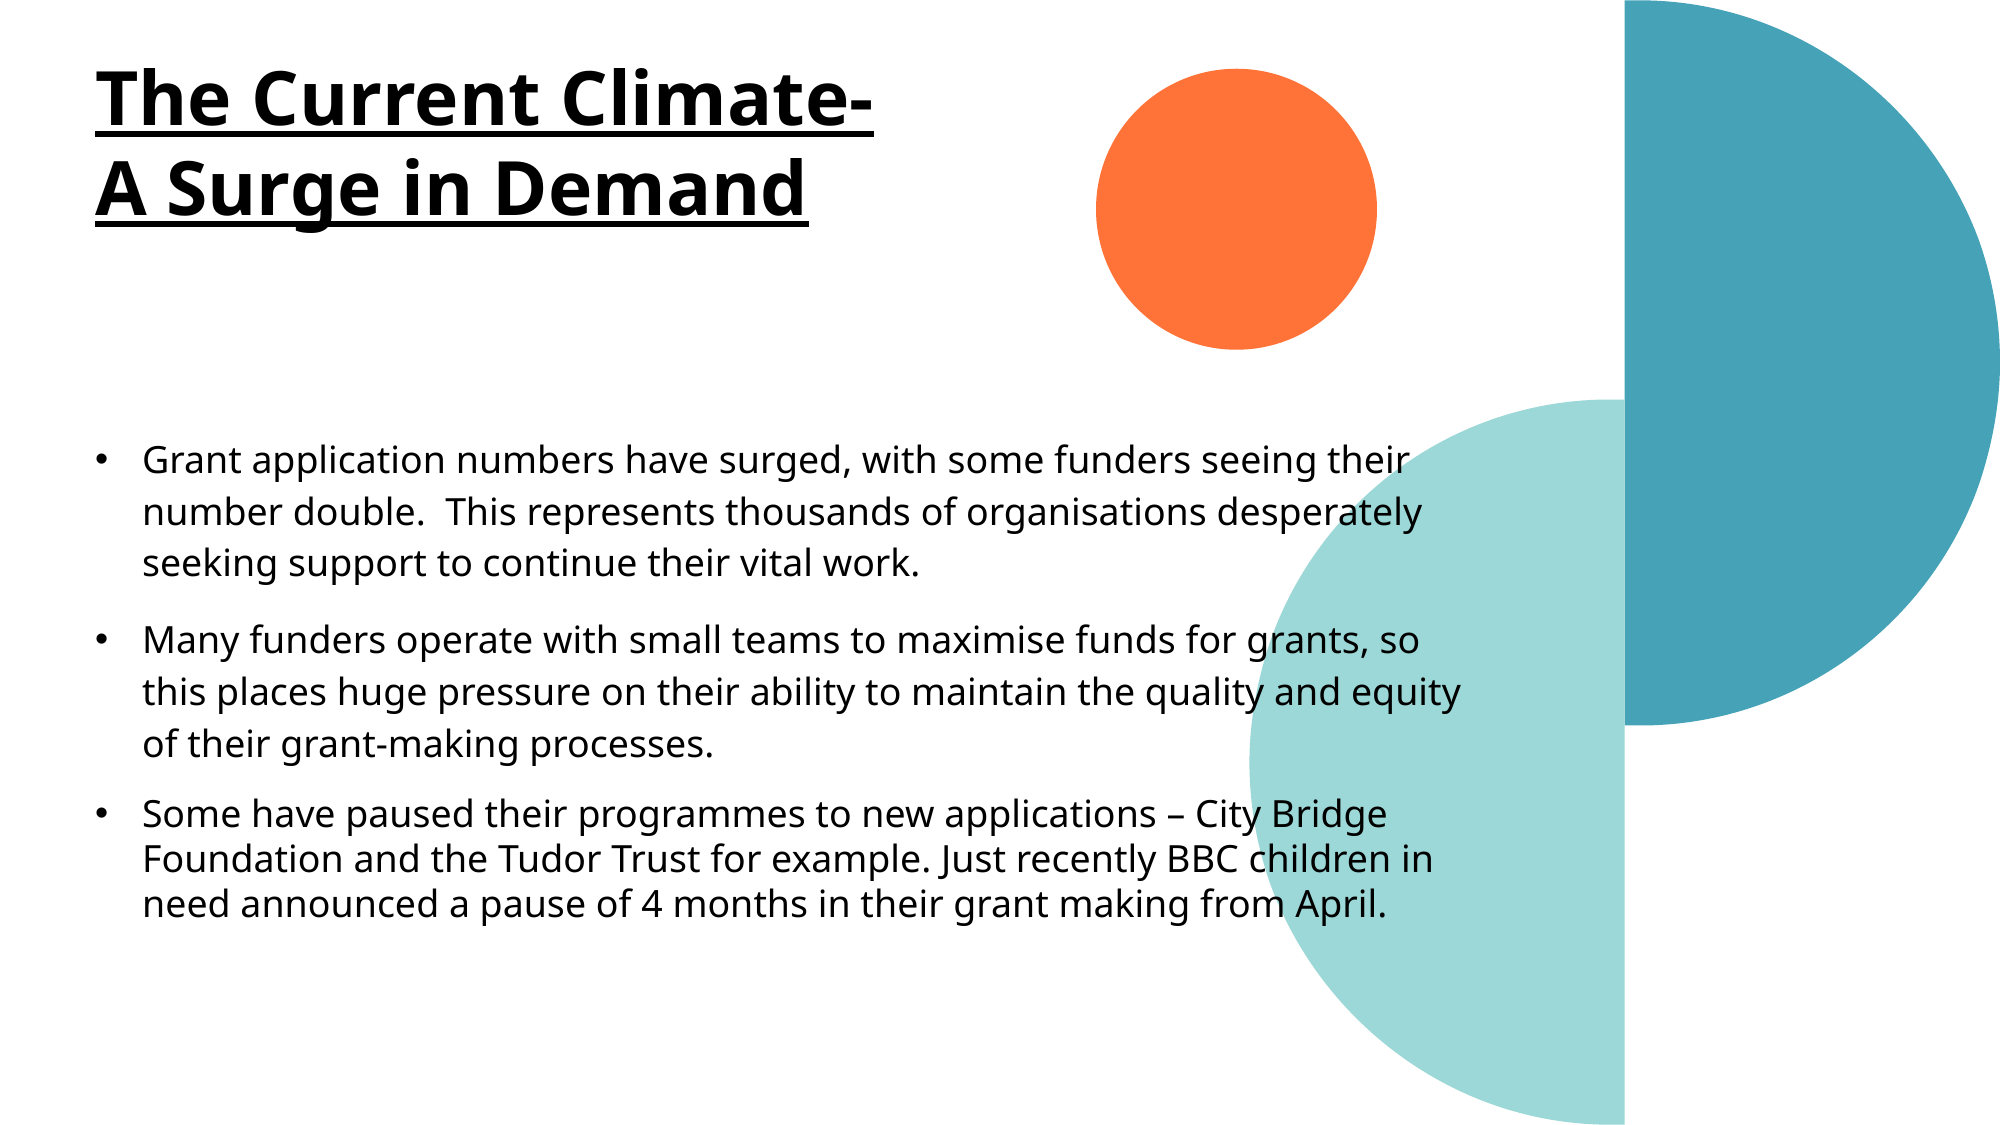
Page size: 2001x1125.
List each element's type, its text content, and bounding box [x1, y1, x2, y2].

text_box The Current Climate- A Surge in Demand Grant application numbers have surged, with some funders seeing their number double. This represents thousands of organisations desperately seeking support to continue their vital work. Many funders operate with small teams to maximise funds for grants, so this places huge pressure on their ability to maintain the quality and equity of their grant-making processes. Some have paused their programmes to new applications – City Bridge Foundation and the Tudor Trust for example. Just recently BBC children in need announced a pause of 4 months in their grant making from April. [80, 43, 1497, 932]
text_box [1095, 68, 1378, 351]
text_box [1073, 574, 1801, 951]
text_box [1449, 174, 2000, 551]
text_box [187, 291, 998, 792]
